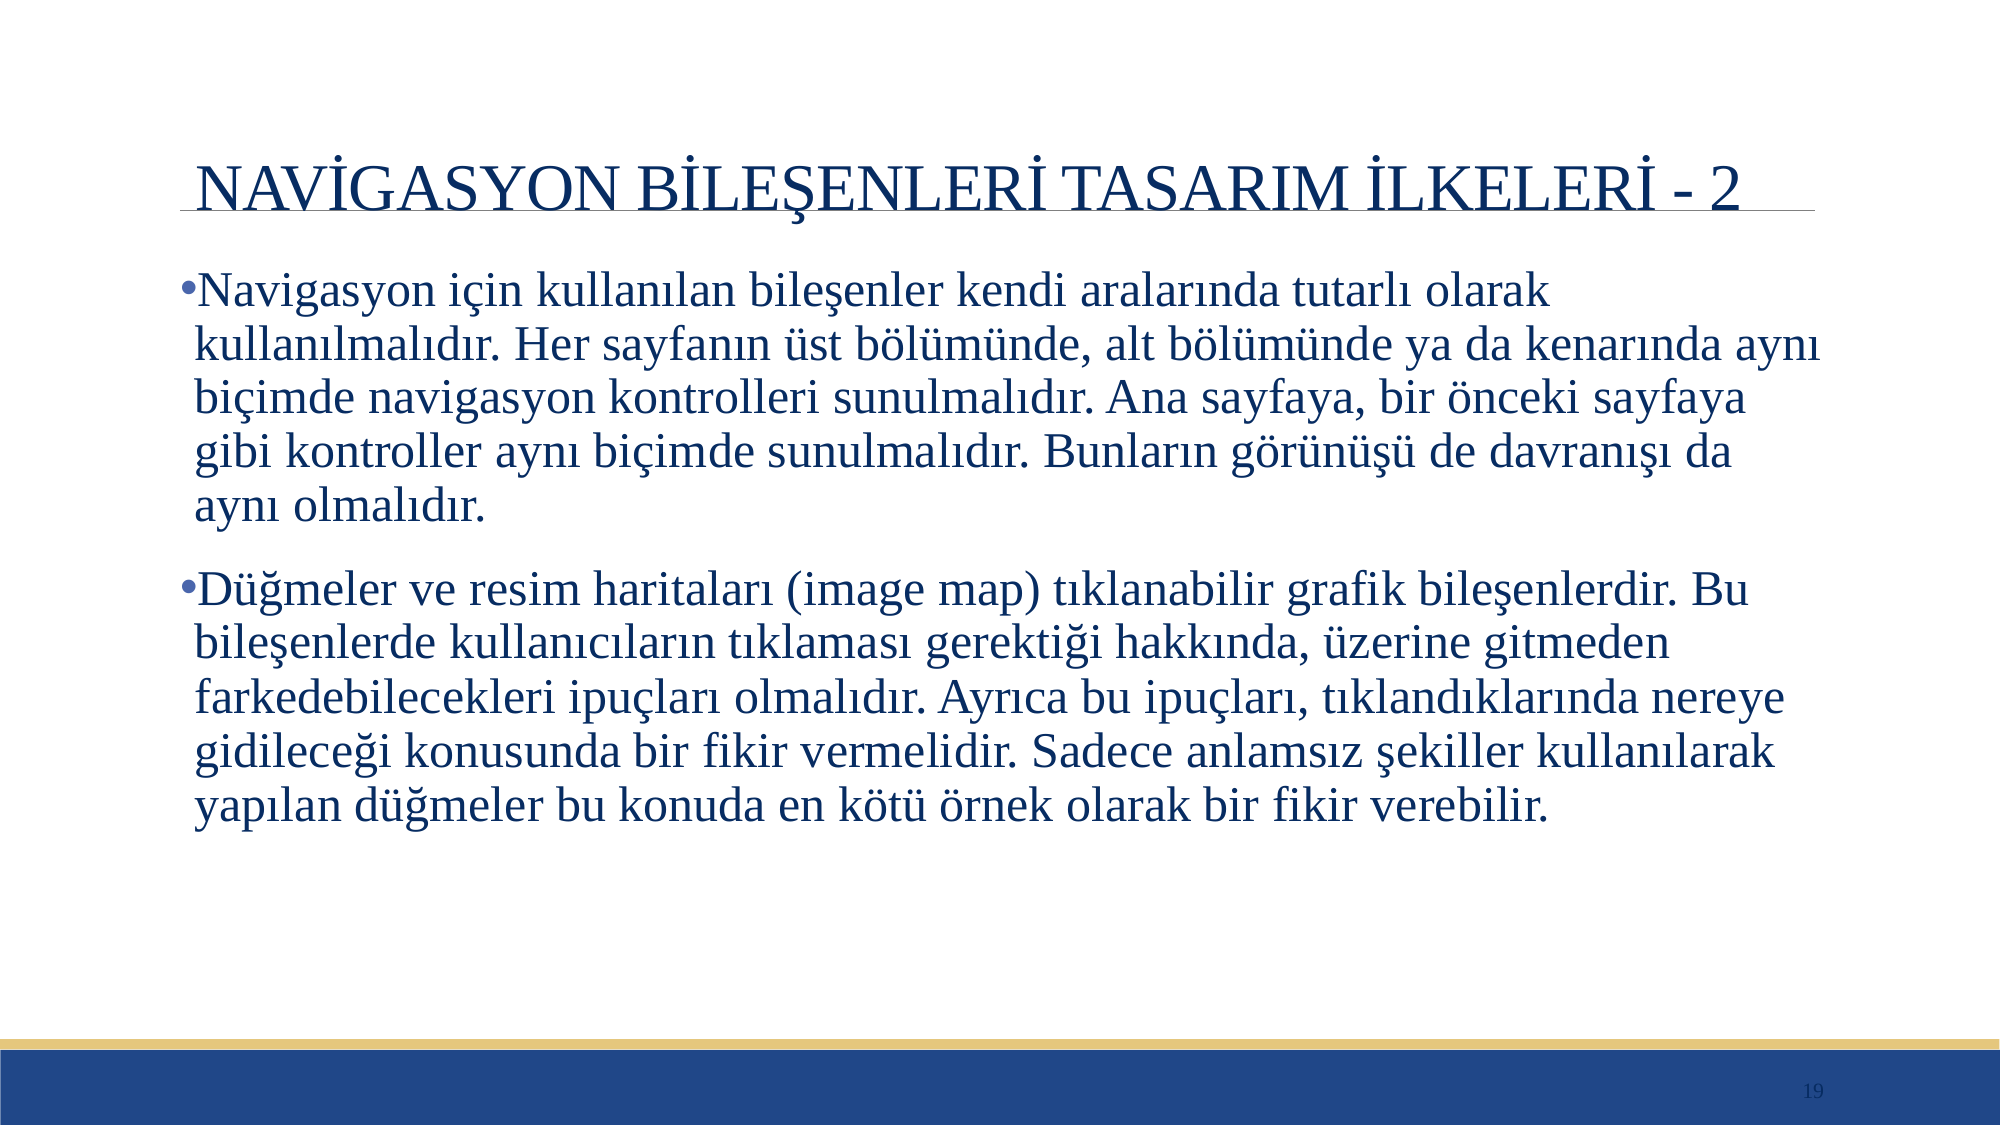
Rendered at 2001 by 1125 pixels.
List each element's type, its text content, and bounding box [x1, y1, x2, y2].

title NAVİGASYON BİLEŞENLERİ TASARIM İLKELERİ - 2 [179, 47, 1830, 232]
slide_number 19 [1624, 1059, 1840, 1120]
list Navigasyon için kullanılan bileşenler kendi aralarında tutarlı olarak kullanılmalıdır. Her sayfanın üst bölümünde, alt bölümünde ya da kenarında aynı biçimde navigasyon kontrolleri sunulmalıdır. Ana sayfaya, bir önceki sayfaya gibi kontroller aynı biçimde sunulmalıdır. Bunların görünüşü de davranışı da aynı olmalıdır. Düğmeler ve resim haritaları (image map) tıklanabilir grafik bileşenlerdir. Bu bileşenlerde kullanıcıların tıklaması gerektiği hakkında, üzerine gitmeden farkedebilecekleri ipuçları olmalıdır. Ayrıca bu ipuçları, tıklandıklarında nereye gidileceği konusunda bir fikir vermelidir. Sadece anlamsız şekiller kullanılarak yapılan düğmeler bu konuda en kötü örnek olarak bir fikir verebilir. [179, 255, 1830, 1022]
